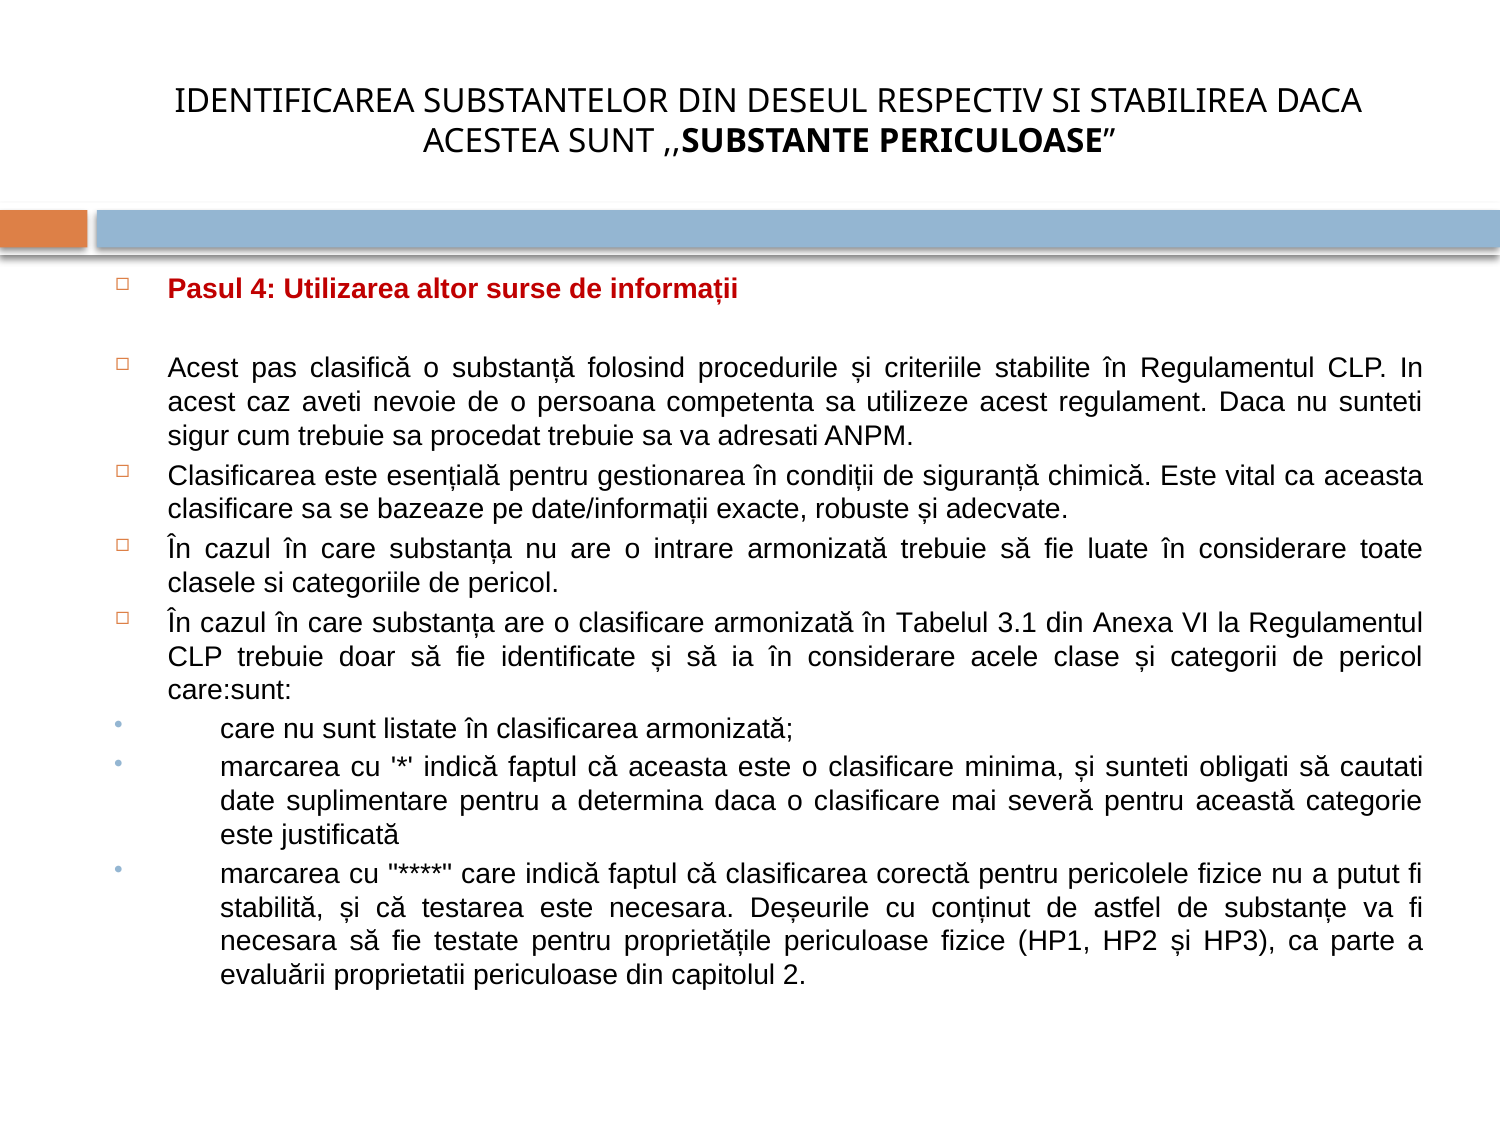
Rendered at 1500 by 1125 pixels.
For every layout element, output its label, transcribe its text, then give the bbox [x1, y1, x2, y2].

list Pasul 4: Utilizarea altor surse de informații Acest pas clasifică o substanță folosind procedurile și criteriile stabilite în Regulamentul CLP. In acest caz aveti nevoie de o persoana competenta sa utilizeze acest regulament. Daca nu sunteti sigur cum trebuie sa procedat trebuie sa va adresati ANPM. Clasificarea este esențială pentru gestionarea în condiții de siguranță chimică. Este vital ca aceasta clasificare sa se bazeaze pe date/informații exacte, robuste și adecvate. În cazul în care substanța nu are o intrare armonizată trebuie să fie luate în considerare toate clasele si categoriile de pericol. În cazul în care substanța are o clasificare armonizată în Tabelul 3.1 din Anexa VI la Regulamentul CLP trebuie doar să fie identificate și să ia în considerare acele clase și categorii de pericol care:sunt: care nu sunt listate în clasificarea armonizată; marcarea cu '*' indică faptul că aceasta este o clasificare minima, și sunteti obligati să cautati date suplimentare pentru a determina daca o clasificare mai severă pentru această categorie este justificată marcarea cu "****" care indică faptul că clasificarea corectă pentru pericolele fizice nu a putut fi stabilită, și că testarea este necesara. Deșeurile cu conținut de astfel de substanțe va fi necesara să fie testate pentru proprietățile periculoase fizice (HP1, HP2 și HP3), ca parte a evaluării proprietatii periculoase din capitolul 2. [100, 262, 1438, 1000]
title IDENTIFICAREA SUBSTANTELOR DIN DESEUL RESPECTIV SI STABILIREA DACA ACESTEA SUNT ,,SUBSTANTE PERICULOASE” [100, 37, 1438, 200]
